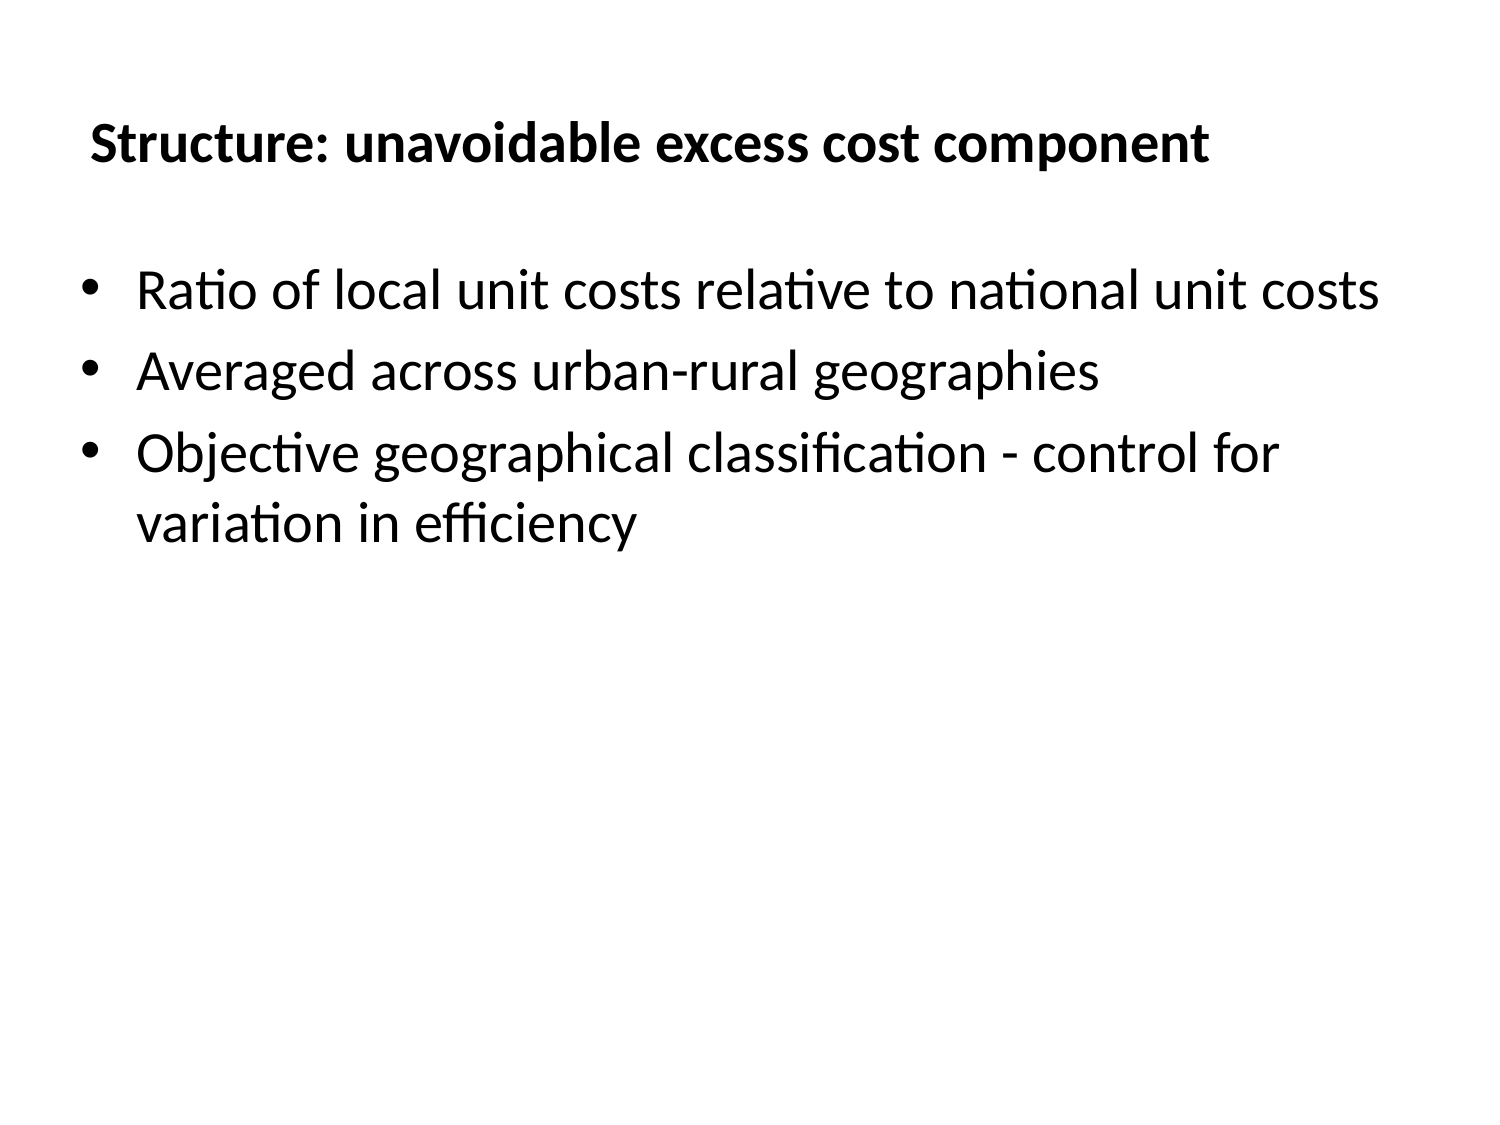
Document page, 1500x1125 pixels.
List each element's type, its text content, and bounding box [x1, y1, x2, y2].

list Ratio of local unit costs relative to national unit costs Averaged across urban-rural geographies Objective geographical classification - control for variation in efficiency [64, 243, 1436, 986]
title Structure: unavoidable excess cost component [75, 45, 1425, 233]
